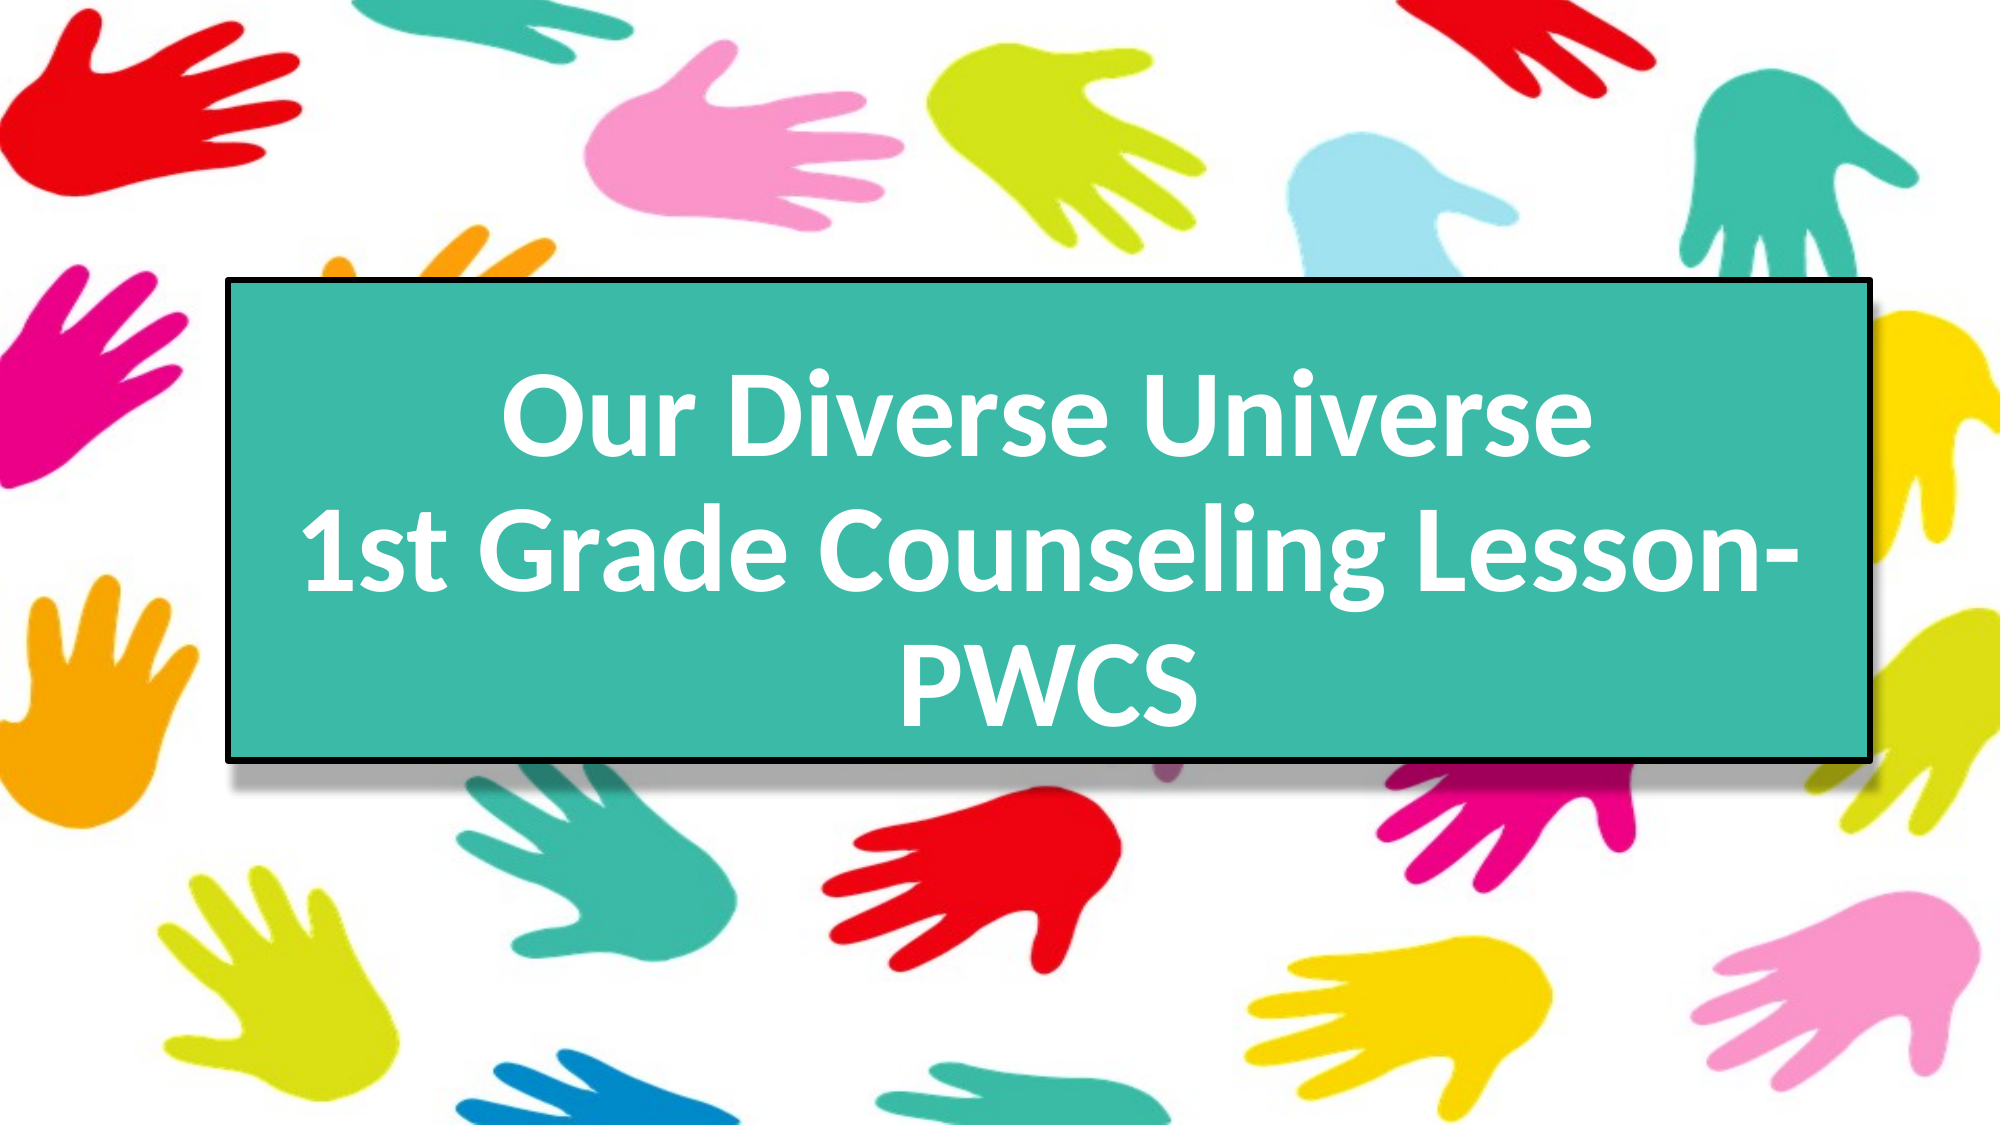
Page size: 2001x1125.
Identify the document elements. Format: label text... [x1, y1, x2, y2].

title Our Diverse Universe 1st Grade Counseling Lesson-PWCS [227, 280, 1871, 761]
picture [0, 0, 2001, 1125]
